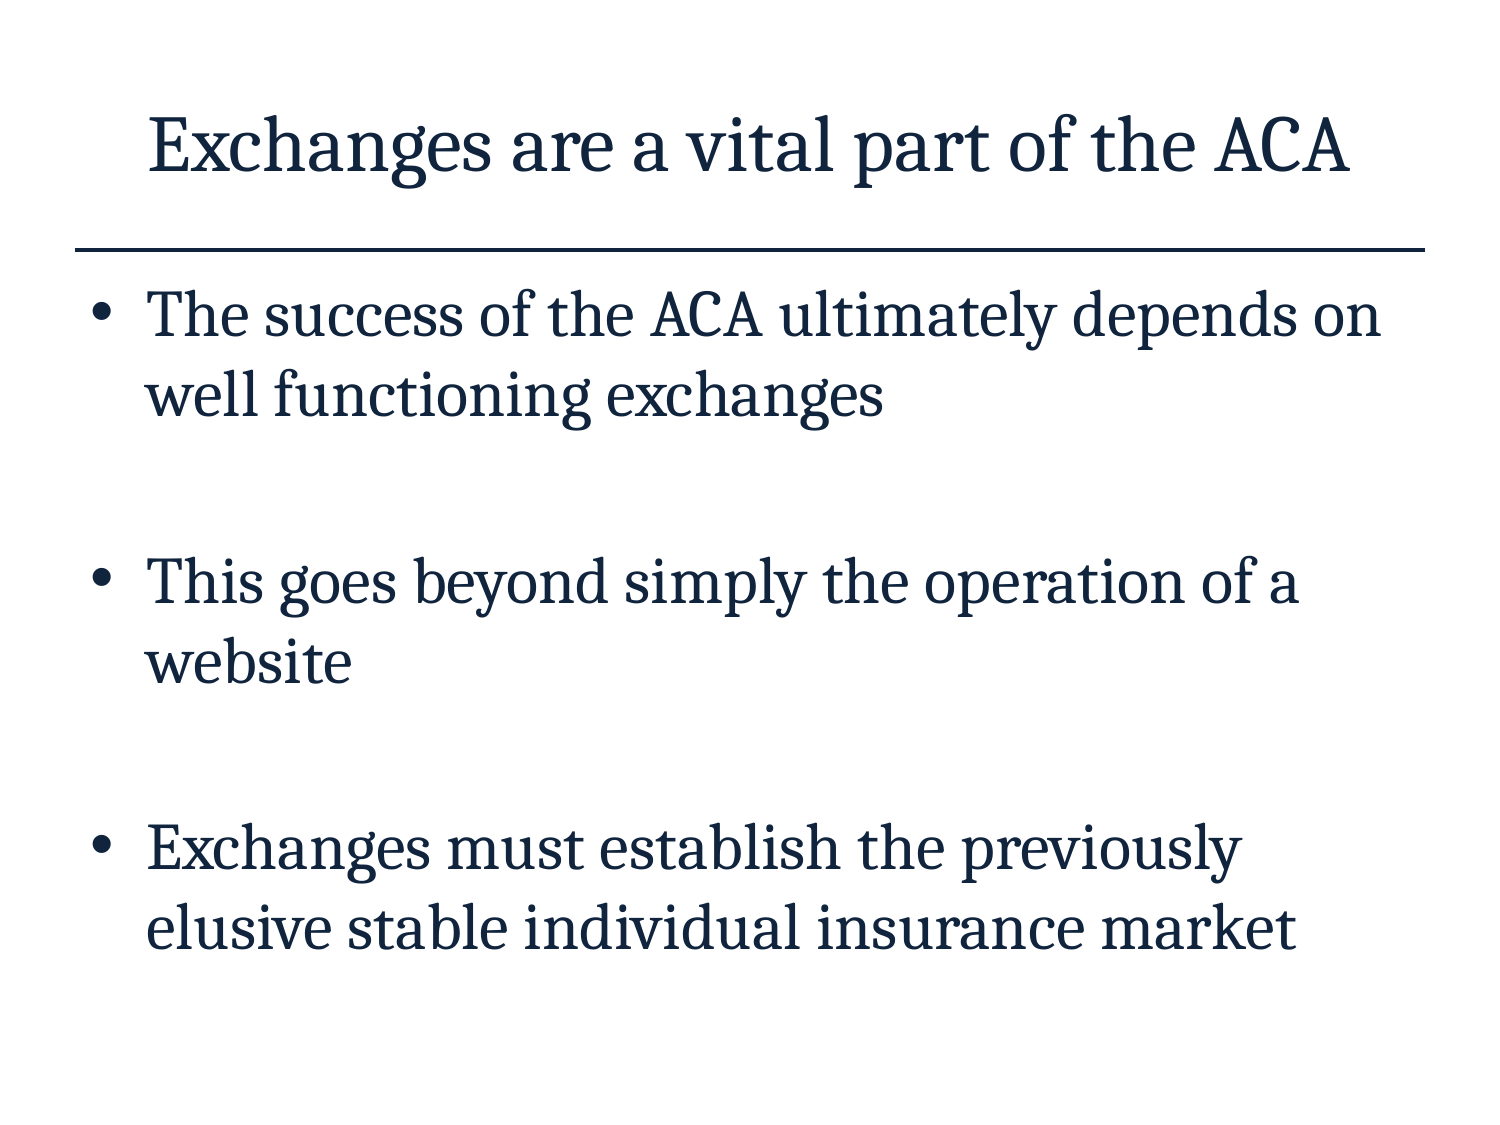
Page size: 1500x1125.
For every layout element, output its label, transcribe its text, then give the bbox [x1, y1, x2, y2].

list The success of the ACA ultimately depends on well functioning exchanges This goes beyond simply the operation of a website Exchanges must establish the previously elusive stable individual insurance market [75, 262, 1425, 1005]
title Exchanges are a vital part of the ACA [75, 45, 1425, 233]
